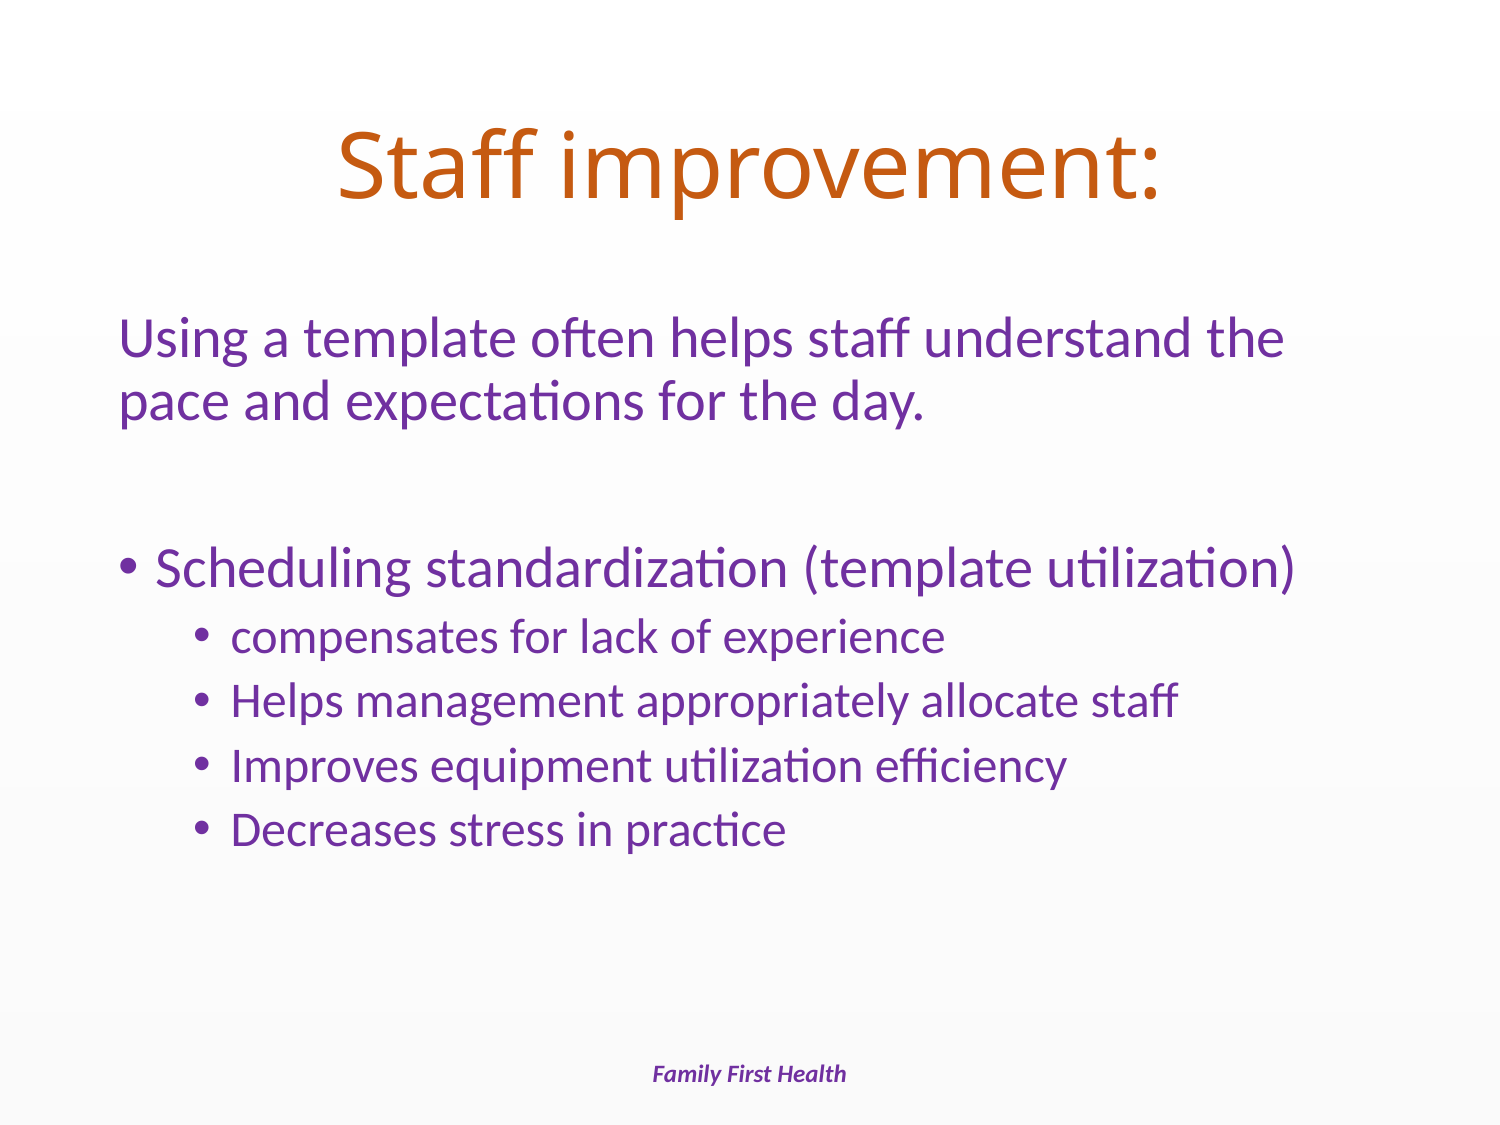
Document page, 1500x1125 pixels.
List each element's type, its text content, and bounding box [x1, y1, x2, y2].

footer Family First Health [496, 1042, 1004, 1103]
title Staff improvement: [103, 59, 1397, 278]
list Using a template often helps staff understand the pace and expectations for the day. Scheduling standardization (template utilization) compensates for lack of experience Helps management appropriately allocate staff Improves equipment utilization efficiency Decreases stress in practice [103, 299, 1397, 1014]
